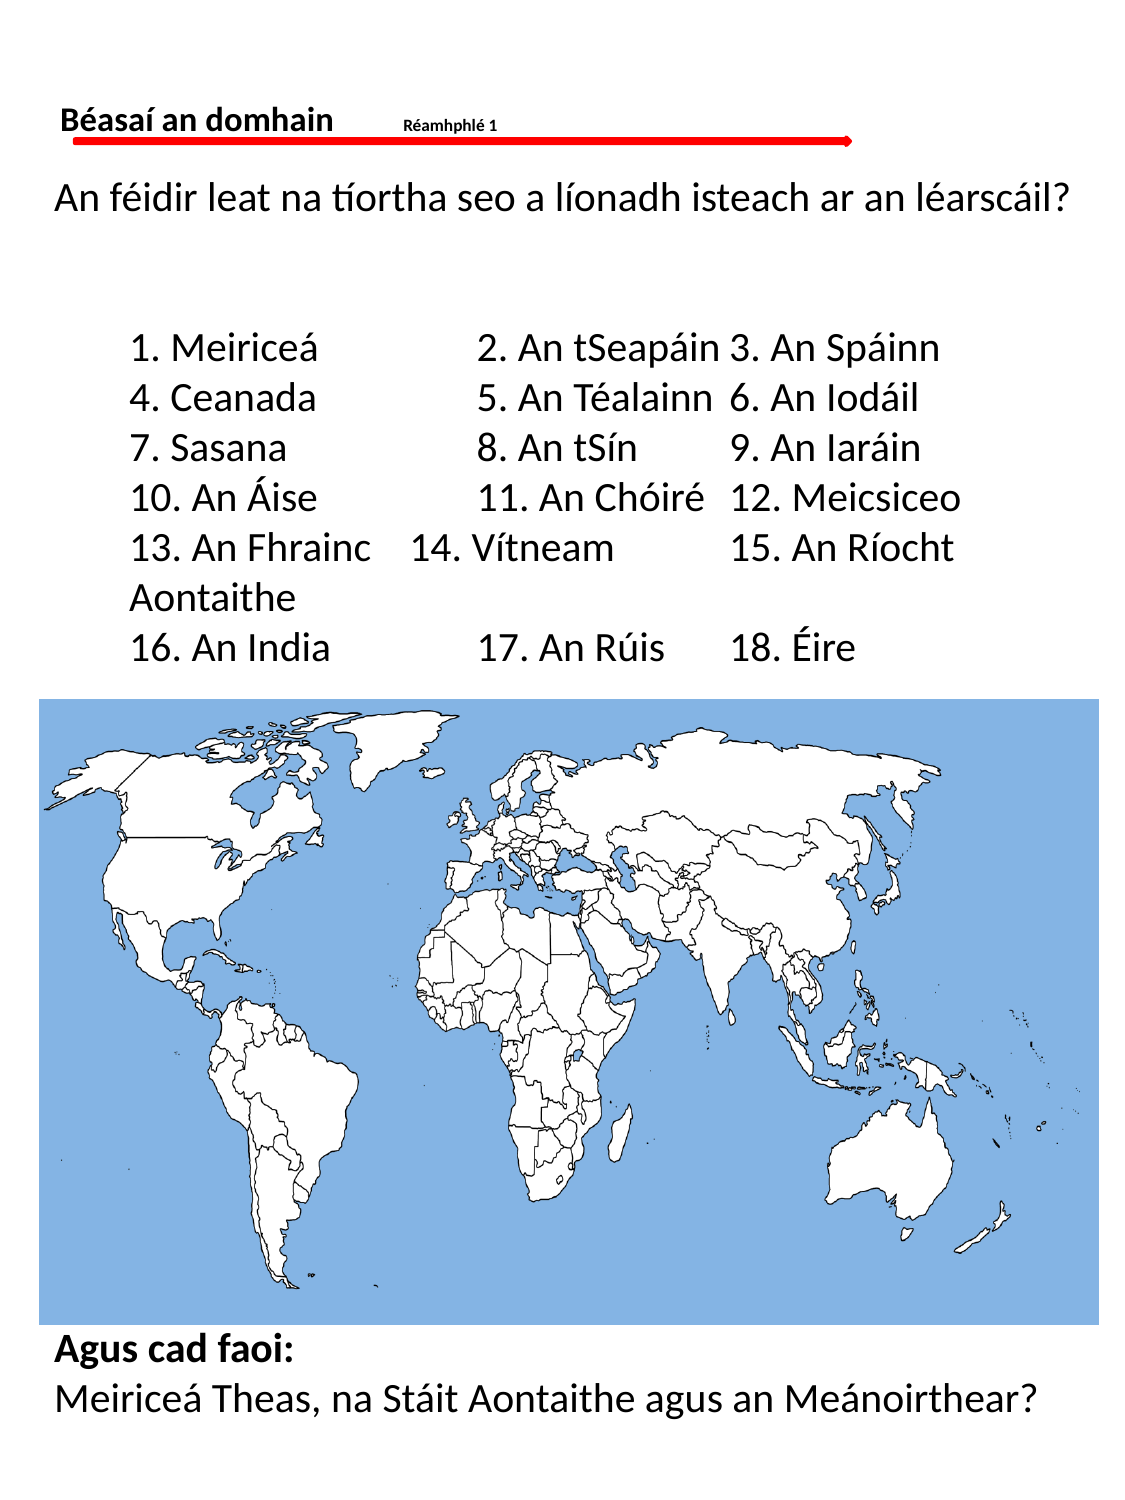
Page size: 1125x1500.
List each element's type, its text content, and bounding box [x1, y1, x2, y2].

picture [39, 699, 1099, 1326]
text_box Béasaí an domhain Réamhphlé 1 [37, 37, 1075, 163]
text_box An féidir leat na tíortha seo a líonadh isteach ar an léarscáil? 1. Meiriceá 2. An tSeapáin 3. An Spáinn 4. Ceanada 5. An Téalainn 6. An Iodáil 7. Sasana 8. An tSín 9. An Iaráin 10. An Áise 11. An Chóiré 12. Meicsiceo 13. An Fhrainc 14. Vítneam 15. An Ríocht Aontaithe 16. An India 17. An Rúis 18. Éire Agus cad faoi: Meiriceá Theas, na Stáit Aontaithe agus an Meánoirthear? [39, 162, 1088, 699]
text_box [72, 135, 853, 147]
text_box An féidir leat na tíortha seo a líonadh isteach ar an léarscáil? 1. Meiriceá 2. An tSeapáin 3. An Spáinn 4. Ceanada 5. An Téalainn 6. An Iodáil 7. Sasana 8. An tSín 9. An Iaráin 10. An Áise 11. An Chóiré 12. Meicsiceo 13. An Fhrainc 14. Vítneam 15. An Ríocht Aontaithe 16. An India 17. An Rúis 18. Éire Agus cad faoi: Meiriceá Theas, na Stáit Aontaithe agus an Meánoirthear? [39, 1333, 1088, 1428]
